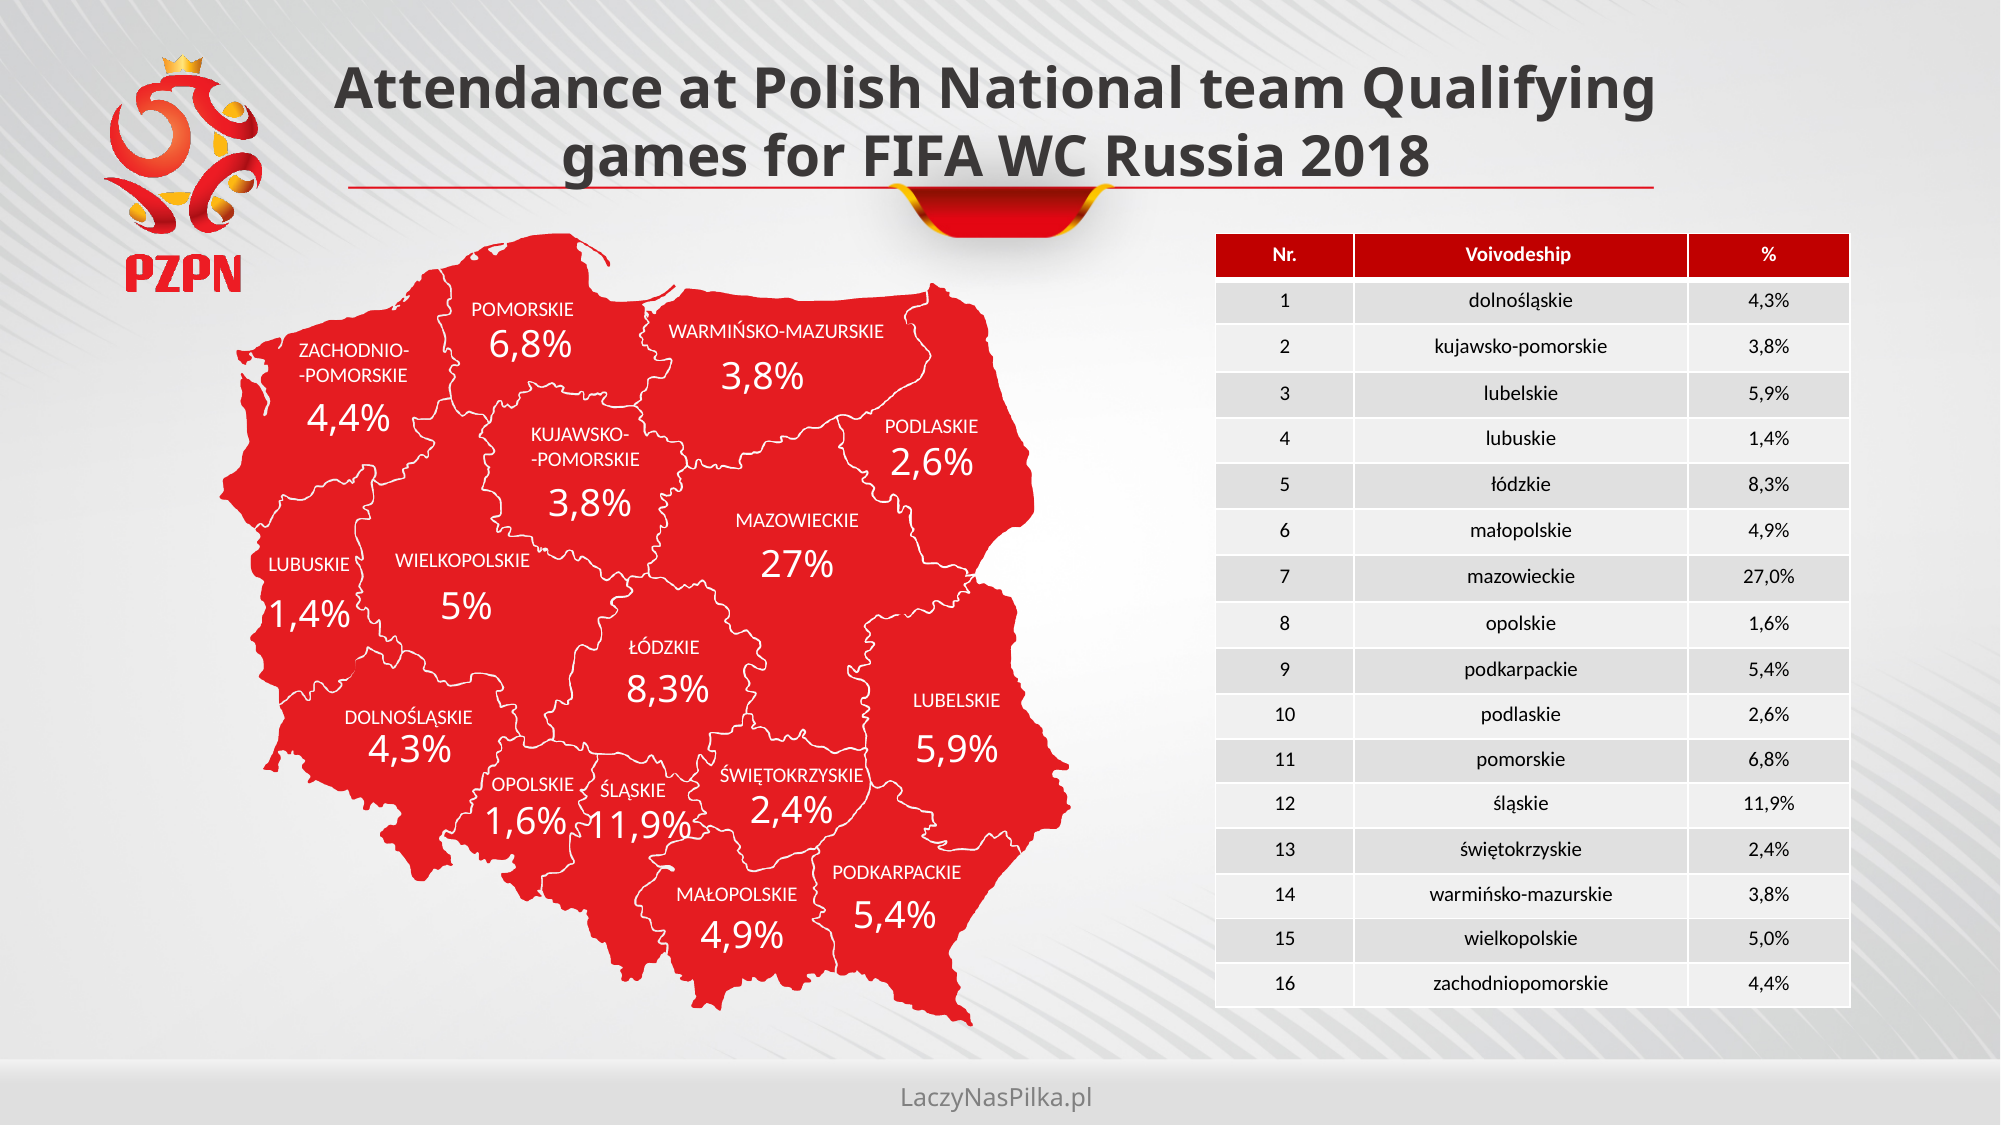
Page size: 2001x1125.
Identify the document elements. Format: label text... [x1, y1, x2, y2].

text_box Attendance at Polish National team Qualifying games for FIFA WC Russia 2018 [251, 42, 1743, 197]
table_cell 3 [1216, 373, 1353, 417]
table_cell 11 [1216, 740, 1353, 782]
table_cell 8 [1216, 603, 1353, 647]
picture [0, 0, 2001, 1125]
table_cell 3,8% [1689, 875, 1849, 918]
table_cell małopolskie [1355, 510, 1687, 554]
table_cell 16 [1216, 964, 1353, 1006]
table_cell 9 [1216, 649, 1353, 693]
table_cell 4 [1216, 419, 1353, 462]
table_cell mazowieckie [1355, 556, 1687, 601]
table_cell 4,9% [1689, 510, 1849, 554]
table_cell 13 [1216, 829, 1353, 873]
table_cell lubelskie [1355, 373, 1687, 417]
table_cell świętokrzyskie [1355, 829, 1687, 873]
table_header Voivodeship [1355, 234, 1687, 277]
table_cell 5,4% [1689, 649, 1849, 693]
table_cell 3,8% [1689, 325, 1849, 371]
table_cell 4,3% [1689, 283, 1849, 323]
table_cell 2,4% [1689, 829, 1849, 873]
table_cell 14 [1216, 875, 1353, 918]
table_cell 6 [1216, 510, 1353, 554]
table_cell 7 [1216, 556, 1353, 601]
table_cell 4,4% [1689, 964, 1849, 1006]
table_cell 1,4% [1689, 419, 1849, 462]
table_cell wielkopolskie [1355, 919, 1687, 962]
table_cell lubuskie [1355, 419, 1687, 462]
table_cell łódzkie [1355, 464, 1687, 508]
table_cell podkarpackie [1355, 649, 1687, 693]
table_cell 5,0% [1689, 919, 1849, 962]
table_cell dolnośląskie [1355, 283, 1687, 323]
table_cell zachodniopomorskie [1355, 964, 1687, 1006]
table_cell 8,3% [1689, 464, 1849, 508]
table_cell kujawsko-pomorskie [1355, 325, 1687, 371]
table_cell 2 [1216, 325, 1353, 371]
table_cell opolskie [1355, 603, 1687, 647]
table_cell 2,6% [1689, 695, 1849, 738]
table_cell pomorskie [1355, 740, 1687, 782]
table_cell warmińsko-mazurskie [1355, 875, 1687, 918]
table_cell 1 [1216, 283, 1353, 323]
table_cell 1,6% [1689, 603, 1849, 647]
table_cell śląskie [1355, 784, 1687, 827]
table_cell 5,9% [1689, 373, 1849, 417]
table_cell 27,0% [1689, 556, 1849, 601]
table_cell 6,8% [1689, 740, 1849, 782]
text_box LaczyNasPilka.pl [885, 1073, 1108, 1119]
table_cell 15 [1216, 919, 1353, 962]
table_cell podlaskie [1355, 695, 1687, 738]
table_cell 11,9% [1689, 784, 1849, 827]
table_cell 5 [1216, 464, 1353, 508]
table_cell 12 [1216, 784, 1353, 827]
table_header Nr. [1216, 234, 1353, 277]
table_header % [1689, 234, 1849, 277]
table_cell 10 [1216, 695, 1353, 738]
